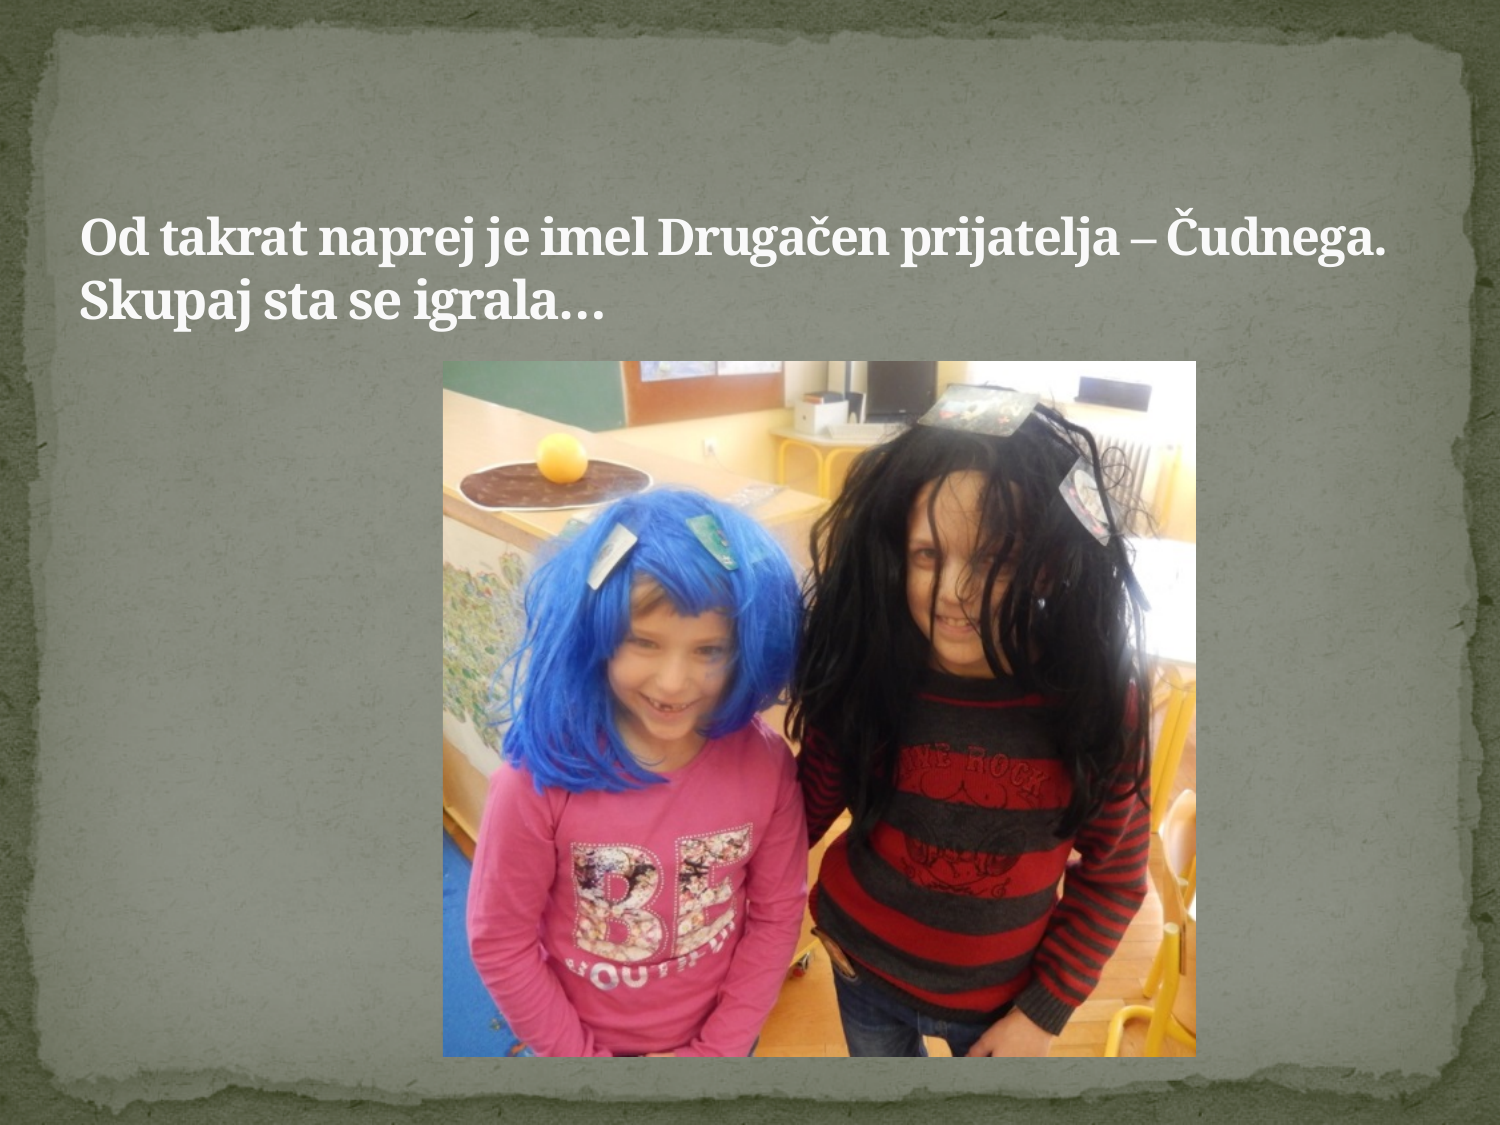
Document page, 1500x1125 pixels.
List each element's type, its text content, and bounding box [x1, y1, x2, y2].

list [445, 364, 1194, 1055]
title Od takrat naprej je imel Drugačen prijatelja – Čudnega. Skupaj sta se igrala… [64, 137, 1415, 338]
